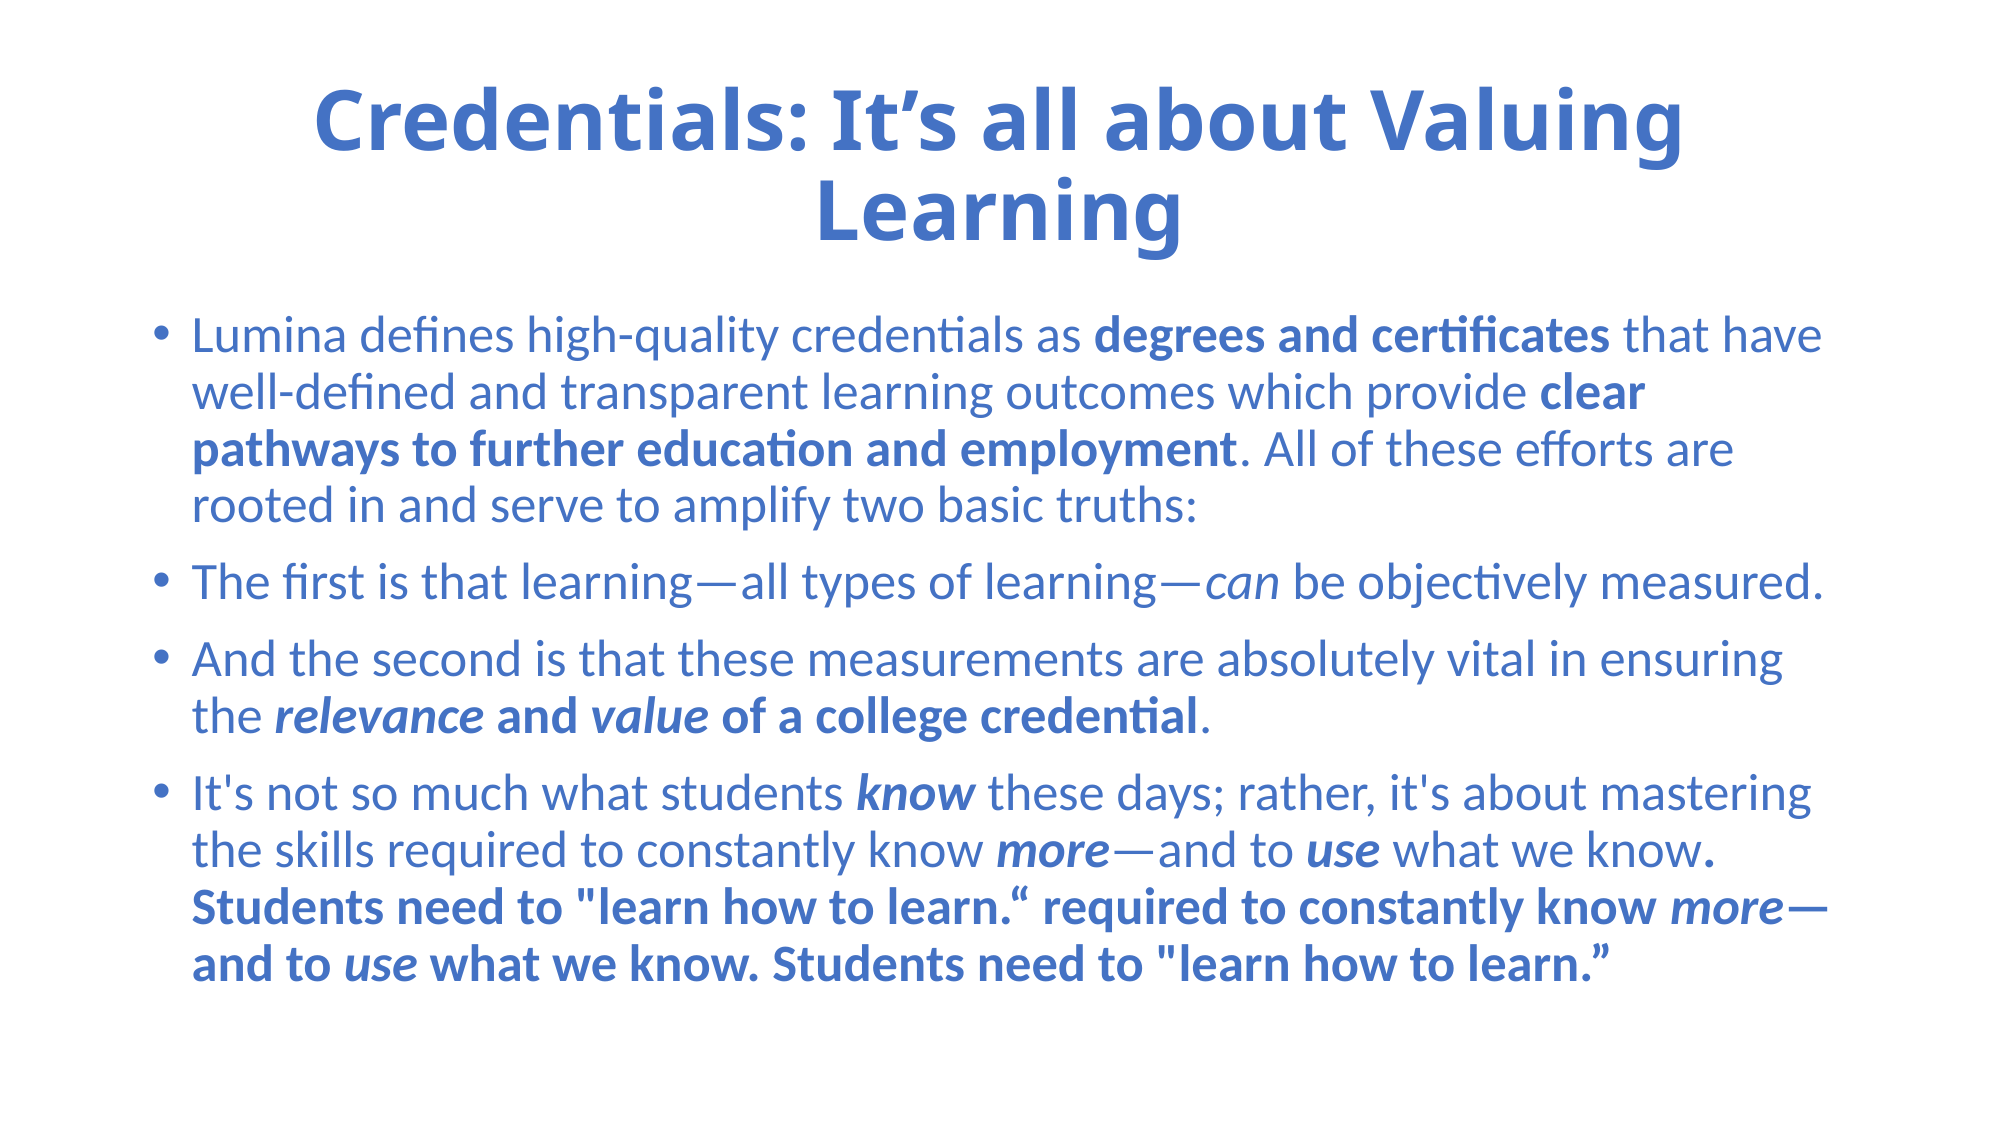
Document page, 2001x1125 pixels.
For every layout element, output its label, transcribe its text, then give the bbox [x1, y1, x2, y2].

list Lumina defines high-quality credentials as degrees and certificates that have well-defined and transparent learning outcomes which provide clear pathways to further education and employment. All of these efforts are rooted in and serve to amplify two basic truths: The first is that learning—all types of learning—can be objectively measured. And the second is that these measurements are absolutely vital in ensuring the relevance and value of a college credential. It's not so much what students know these days; rather, it's about mastering the skills required to constantly know more—and to use what we know. Students need to "learn how to learn.“ required to constantly know more—and to use what we know. Students need to "learn how to learn.” [137, 299, 1863, 1014]
title Credentials: It’s all about Valuing Learning [137, 59, 1863, 278]
